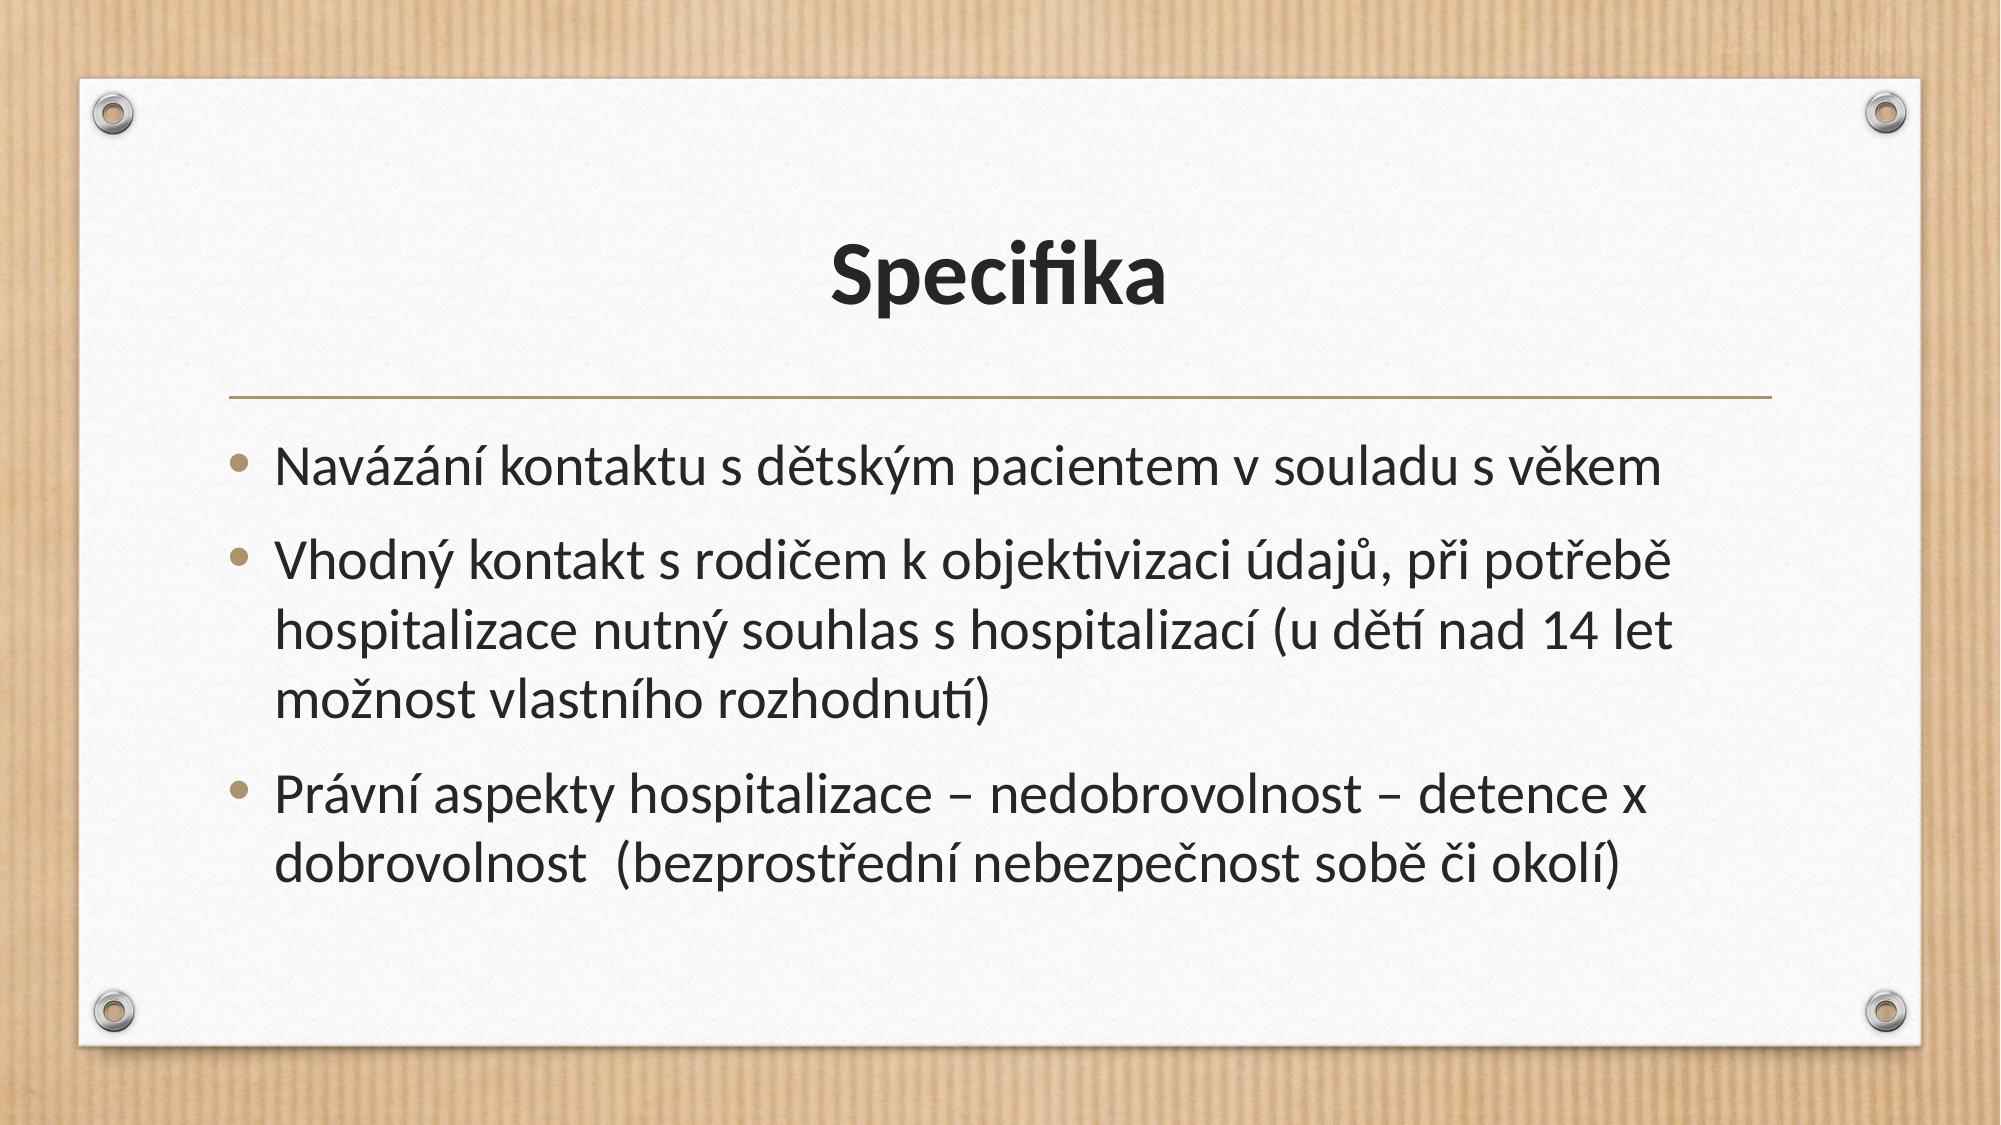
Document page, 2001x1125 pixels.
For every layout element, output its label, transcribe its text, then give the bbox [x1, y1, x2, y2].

list Navázání kontaktu s dětským pacientem v souladu s věkem Vhodný kontakt s rodičem k objektivizaci údajů, při potřebě hospitalizace nutný souhlas s hospitalizací (u dětí nad 14 let možnost vlastního rozhodnutí) Právní aspekty hospitalizace – nedobrovolnost – detence x dobrovolnost (bezprostřední nebezpečnost sobě či okolí) [212, 419, 1788, 964]
picture [0, 0, 2001, 1125]
title Specifika [212, 161, 1788, 375]
